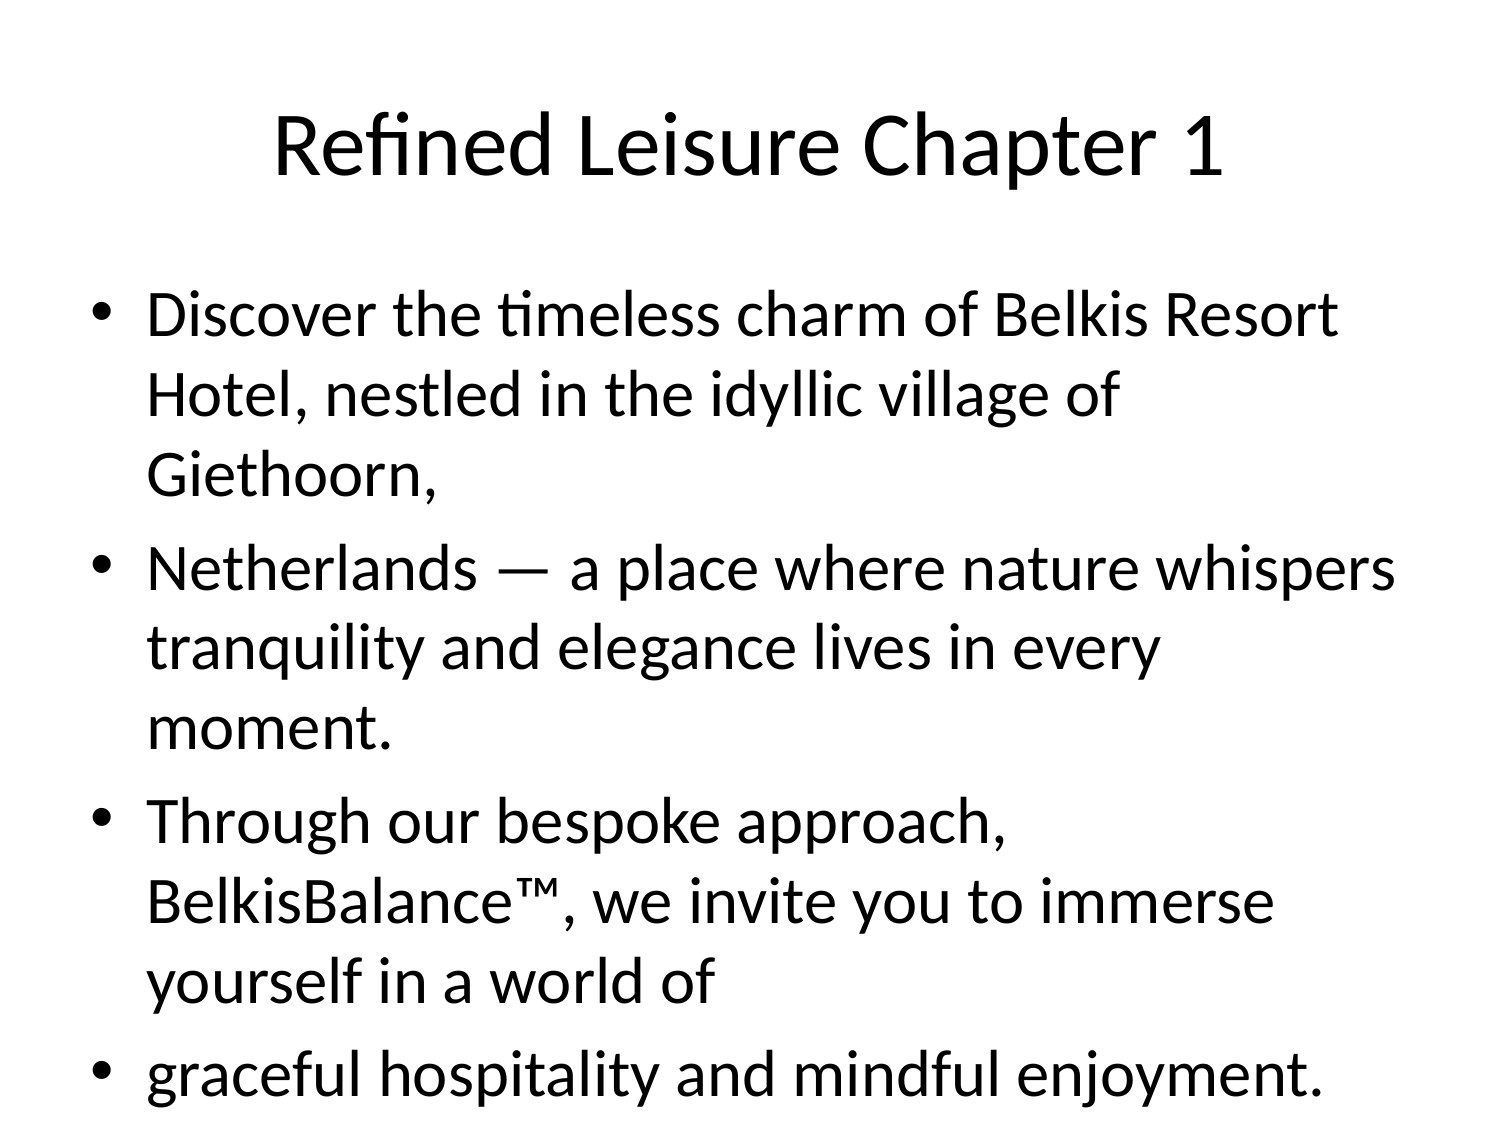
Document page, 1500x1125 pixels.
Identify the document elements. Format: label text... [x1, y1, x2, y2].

title Refined Leisure Chapter 1 [75, 45, 1425, 233]
list Discover the timeless charm of Belkis Resort Hotel, nestled in the idyllic village of Giethoorn, Netherlands — a place where nature whispers tranquility and elegance lives in every moment. Through our bespoke approach, BelkisBalance™, we invite you to immerse yourself in a world of graceful hospitality and mindful enjoyment. BelkisBalance™ is more than a philosophy — it’s a lifestyle. Whether you're drifting peacefully along the canals, savoring delicacies crafted from local harvests, or visiting our exclusive gaming lounge, you are surrounded by an ambiance designed to elevate your spirit. Our commitment to your wellbeing is expressed through discreet care, multilingual support, and responsible entertainment guidance tailored to your preferences. Every space within Belkis is designed to slow time and restore clarity — a true haven for those seeking both serenity and delight. Access to gaming facilities is limited to guests aged 18 and above. BelkisBalance™ helps you embrace joy with responsibility and poise. [75, 262, 1425, 1005]
